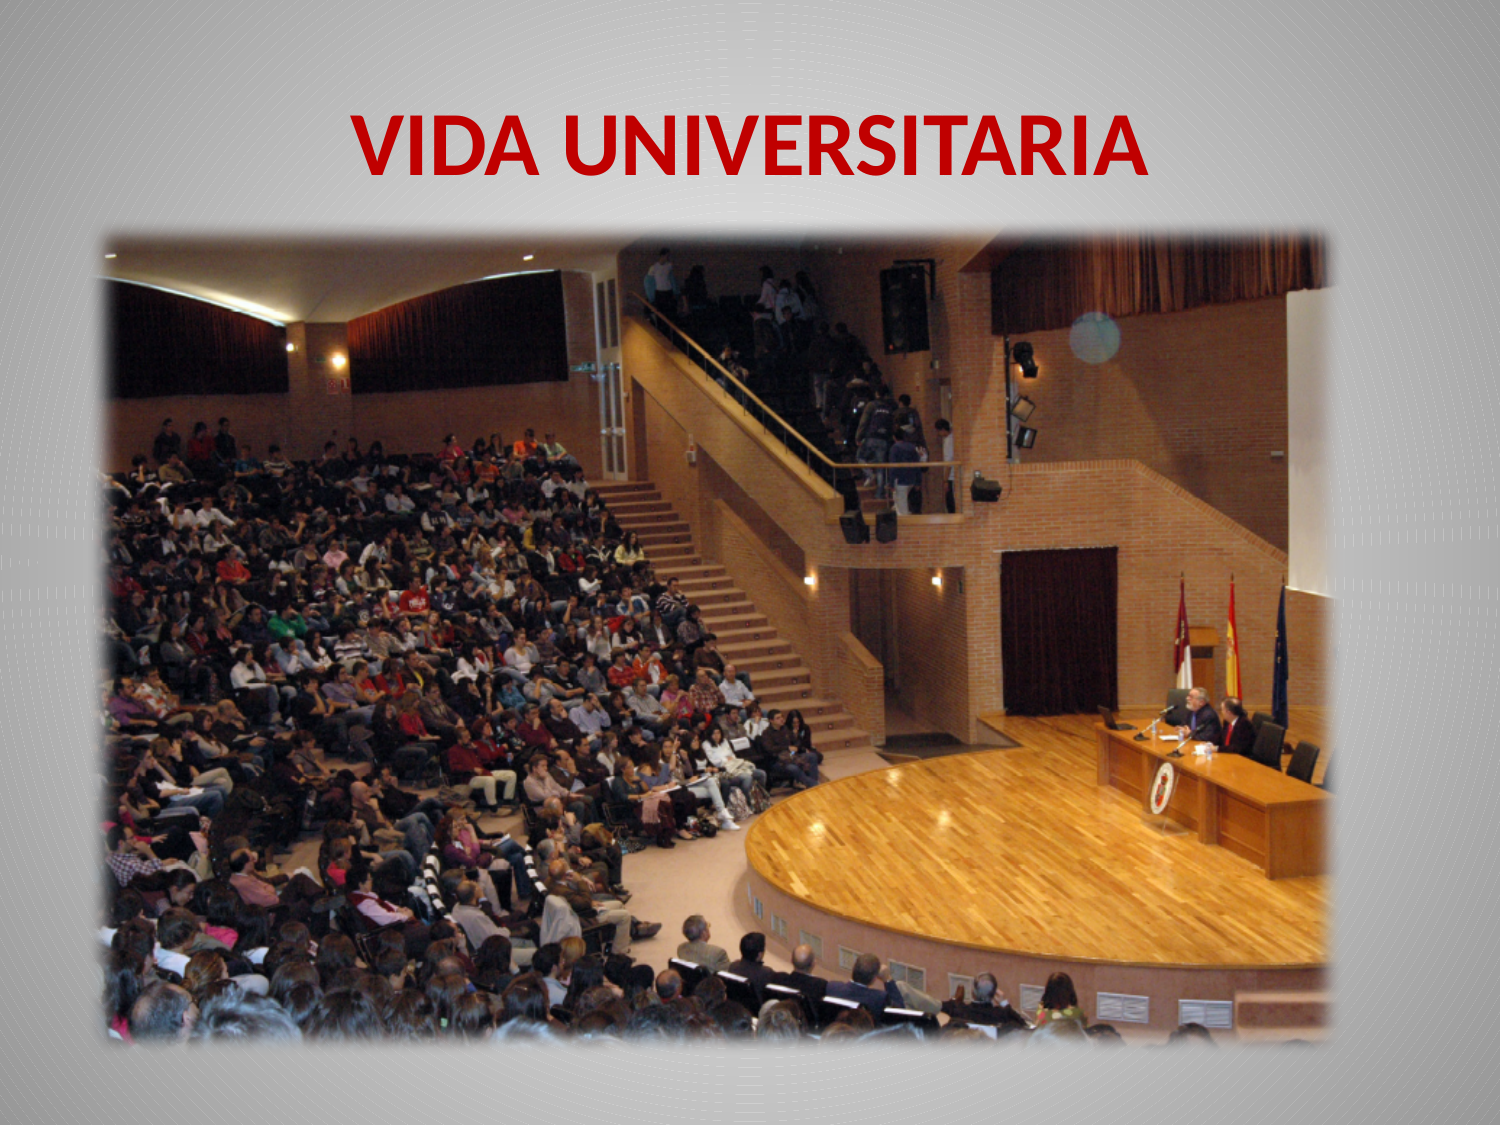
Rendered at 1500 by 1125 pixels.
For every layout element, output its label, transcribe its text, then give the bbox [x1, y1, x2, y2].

picture [88, 219, 1345, 1055]
title VIDA UNIVERSITARIA [75, 45, 1425, 233]
